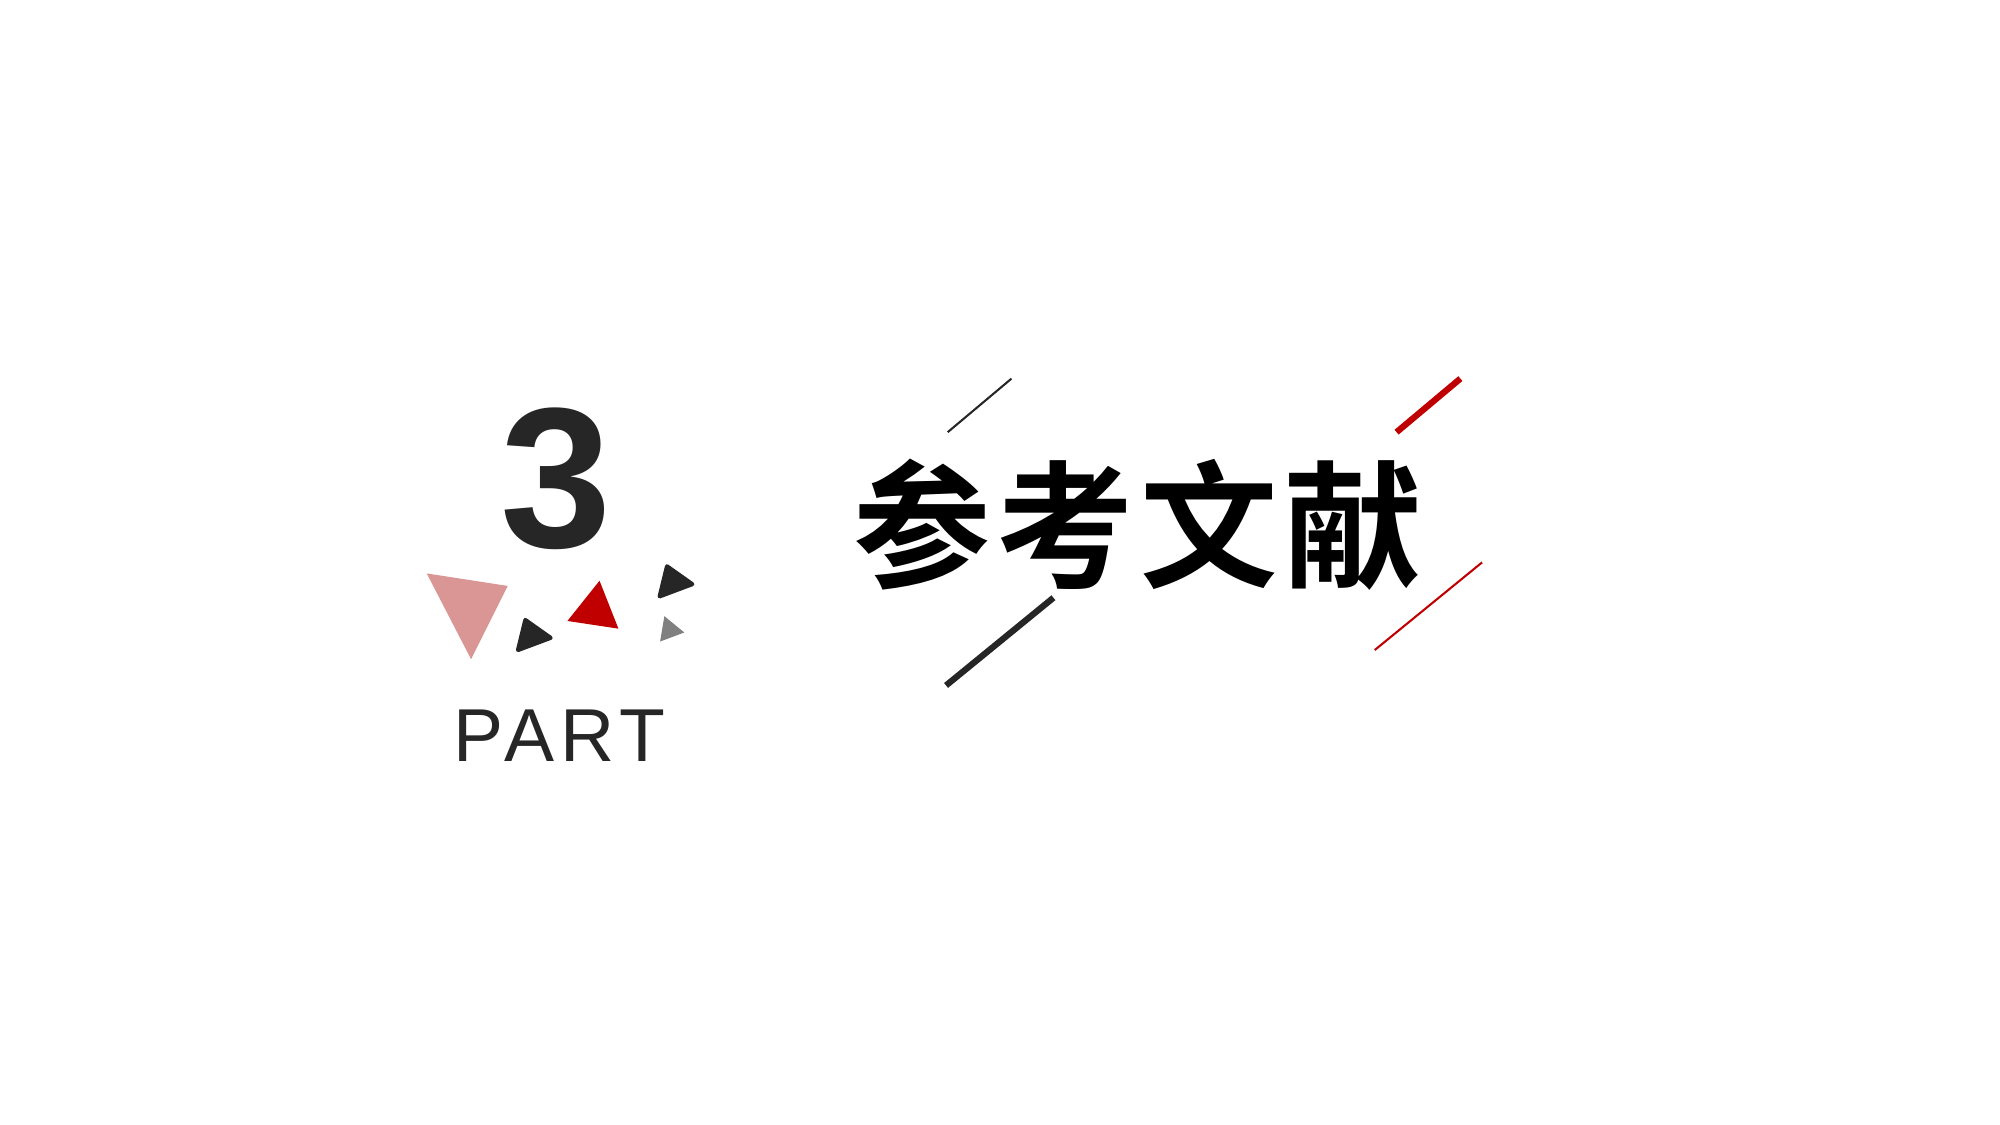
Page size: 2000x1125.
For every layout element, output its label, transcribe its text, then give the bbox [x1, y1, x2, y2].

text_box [947, 378, 1012, 433]
text_box [565, 595, 621, 631]
text_box 参考文献 [838, 432, 1437, 612]
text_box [945, 597, 1054, 686]
text_box PART [439, 678, 681, 784]
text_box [1396, 378, 1461, 433]
text_box [658, 614, 687, 644]
text_box [657, 564, 695, 599]
text_box [424, 571, 506, 662]
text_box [1374, 562, 1483, 651]
text_box 3 [485, 340, 627, 595]
text_box [515, 618, 553, 652]
